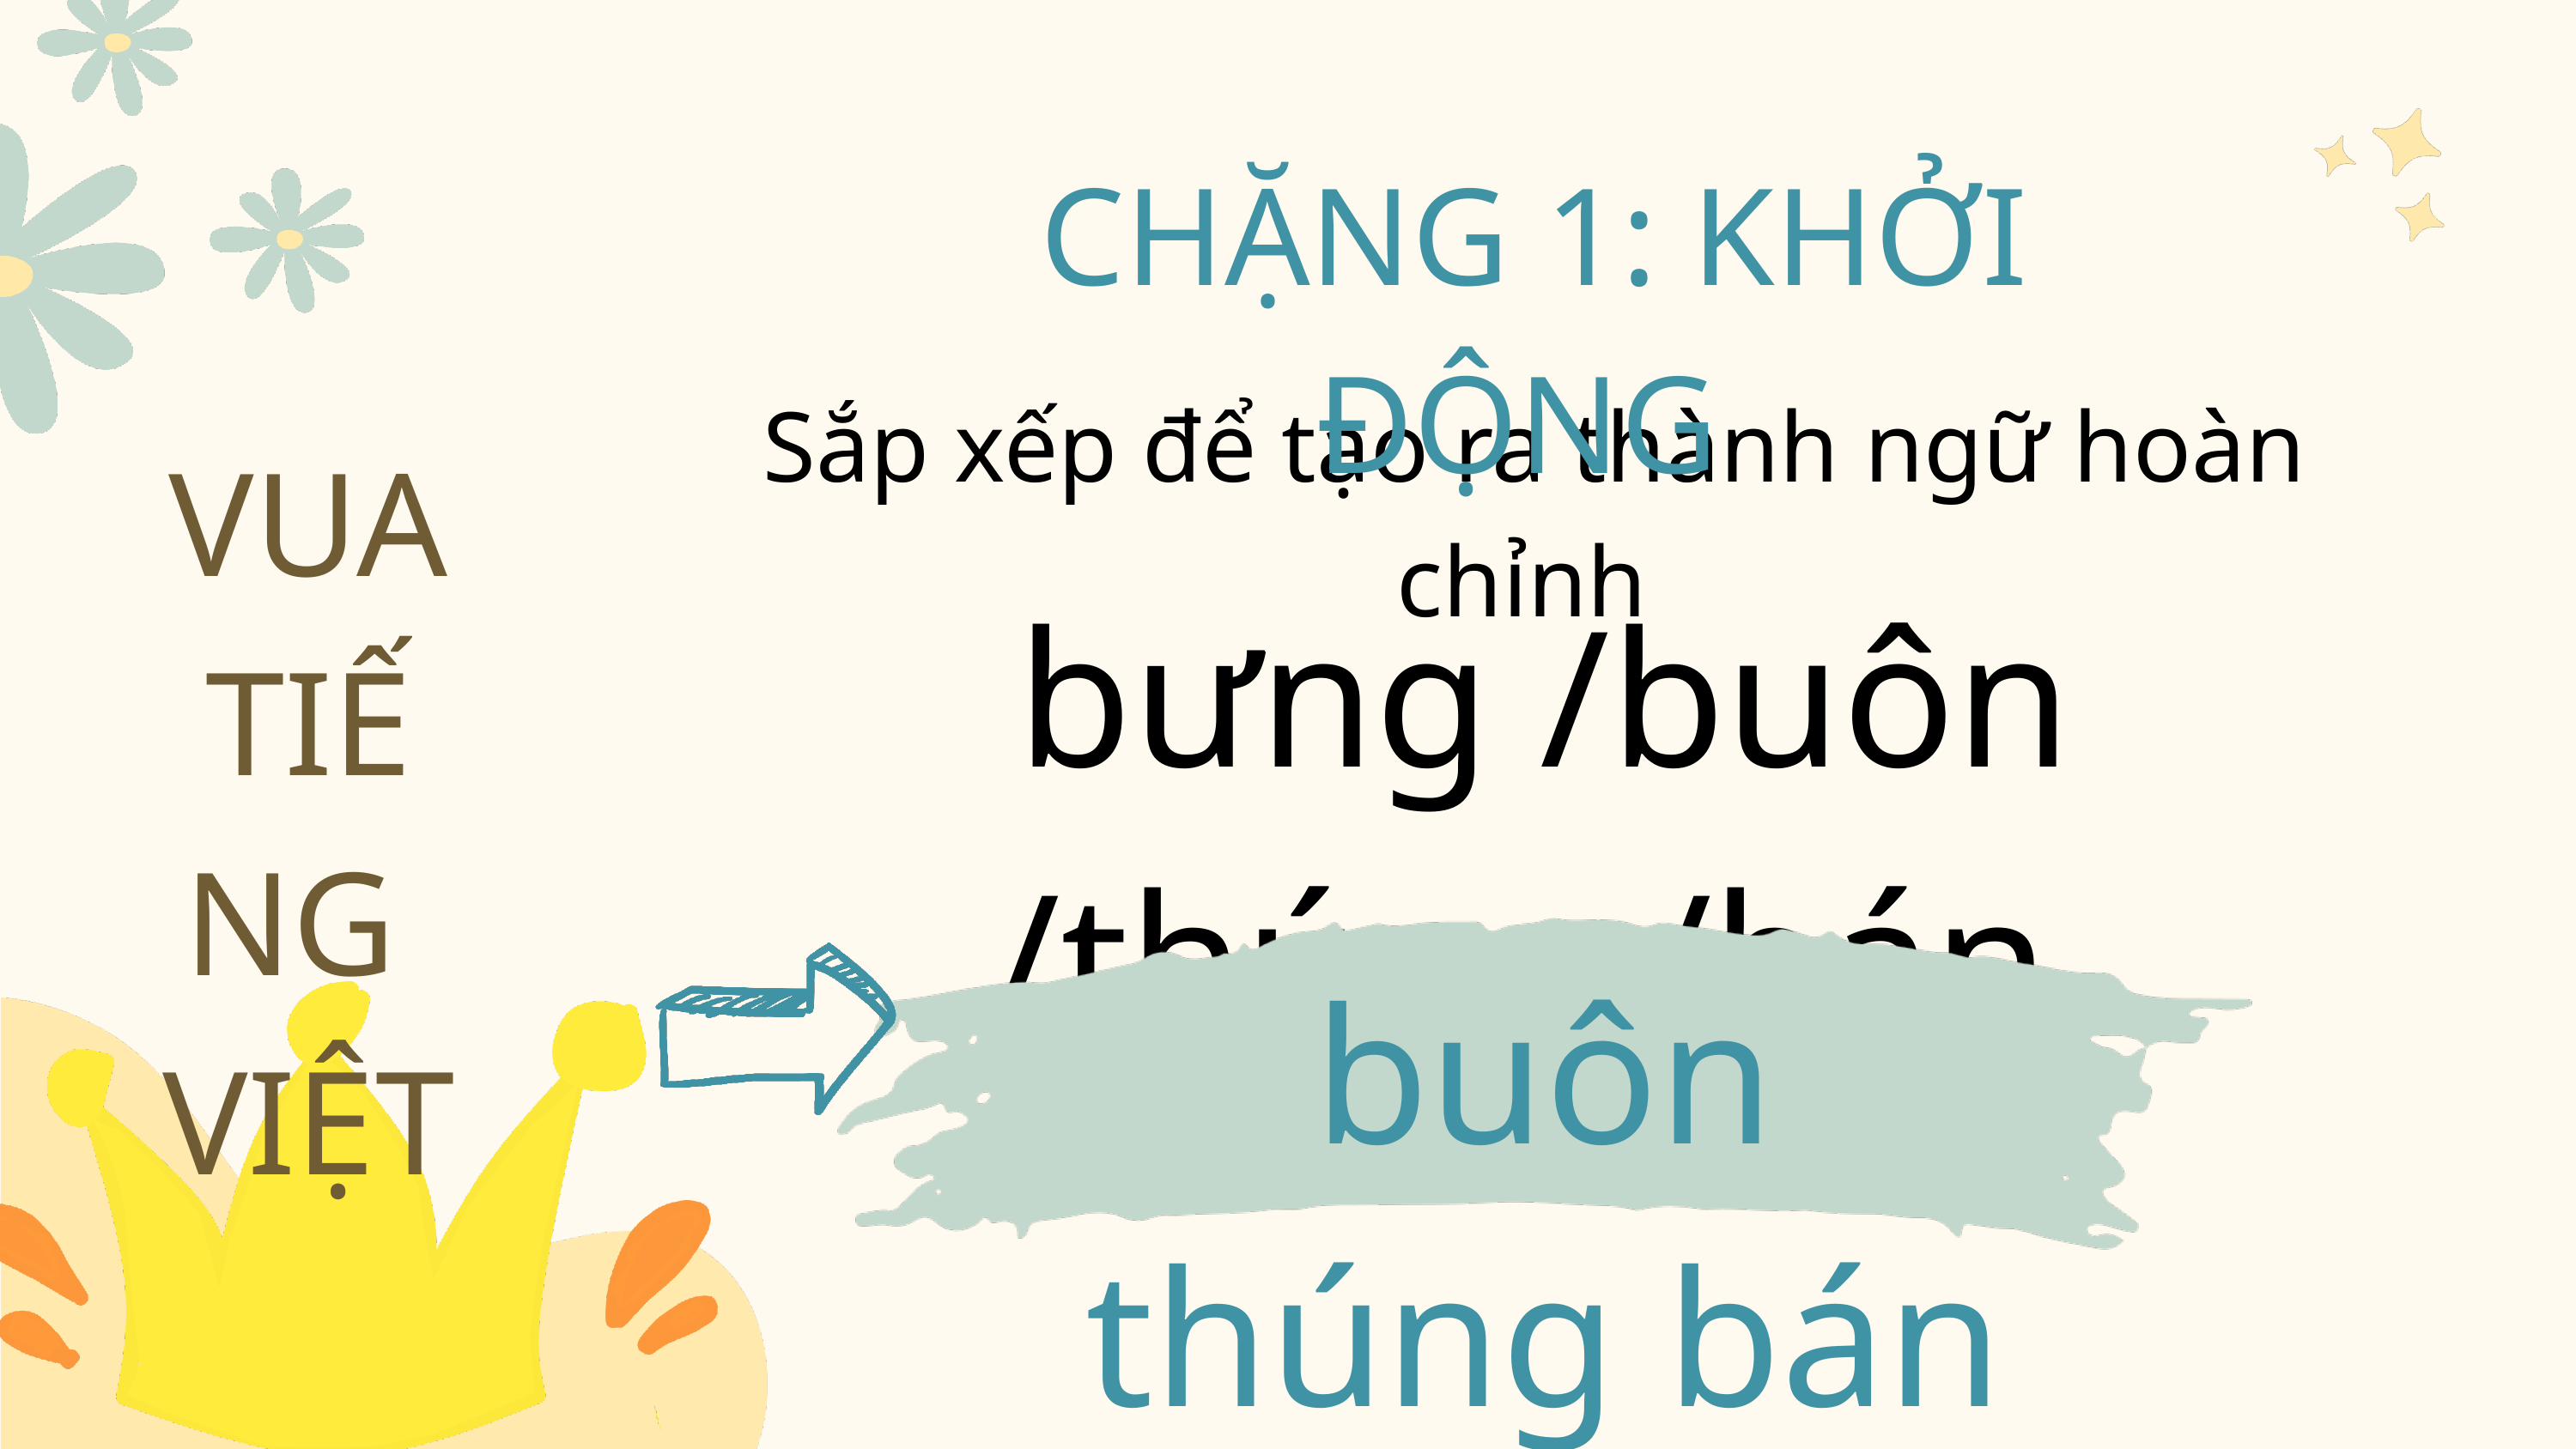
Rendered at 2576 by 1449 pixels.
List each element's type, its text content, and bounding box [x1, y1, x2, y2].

text_box VUA TIẾNG VIỆT [162, 405, 455, 979]
text_box buôn thúng bán bưng [1034, 1260, 2055, 1449]
text_box bưng /buôn /thúng /bán [884, 637, 2204, 915]
text_box Sắp xếp để tạo ra thành ngữ hoàn chỉnh [758, 366, 2311, 637]
picture [2296, 80, 2479, 250]
picture [0, 918, 2253, 1449]
text_box CHẶNG 1: KHỞI ĐỘNG [826, 124, 2243, 500]
picture [0, 0, 364, 439]
